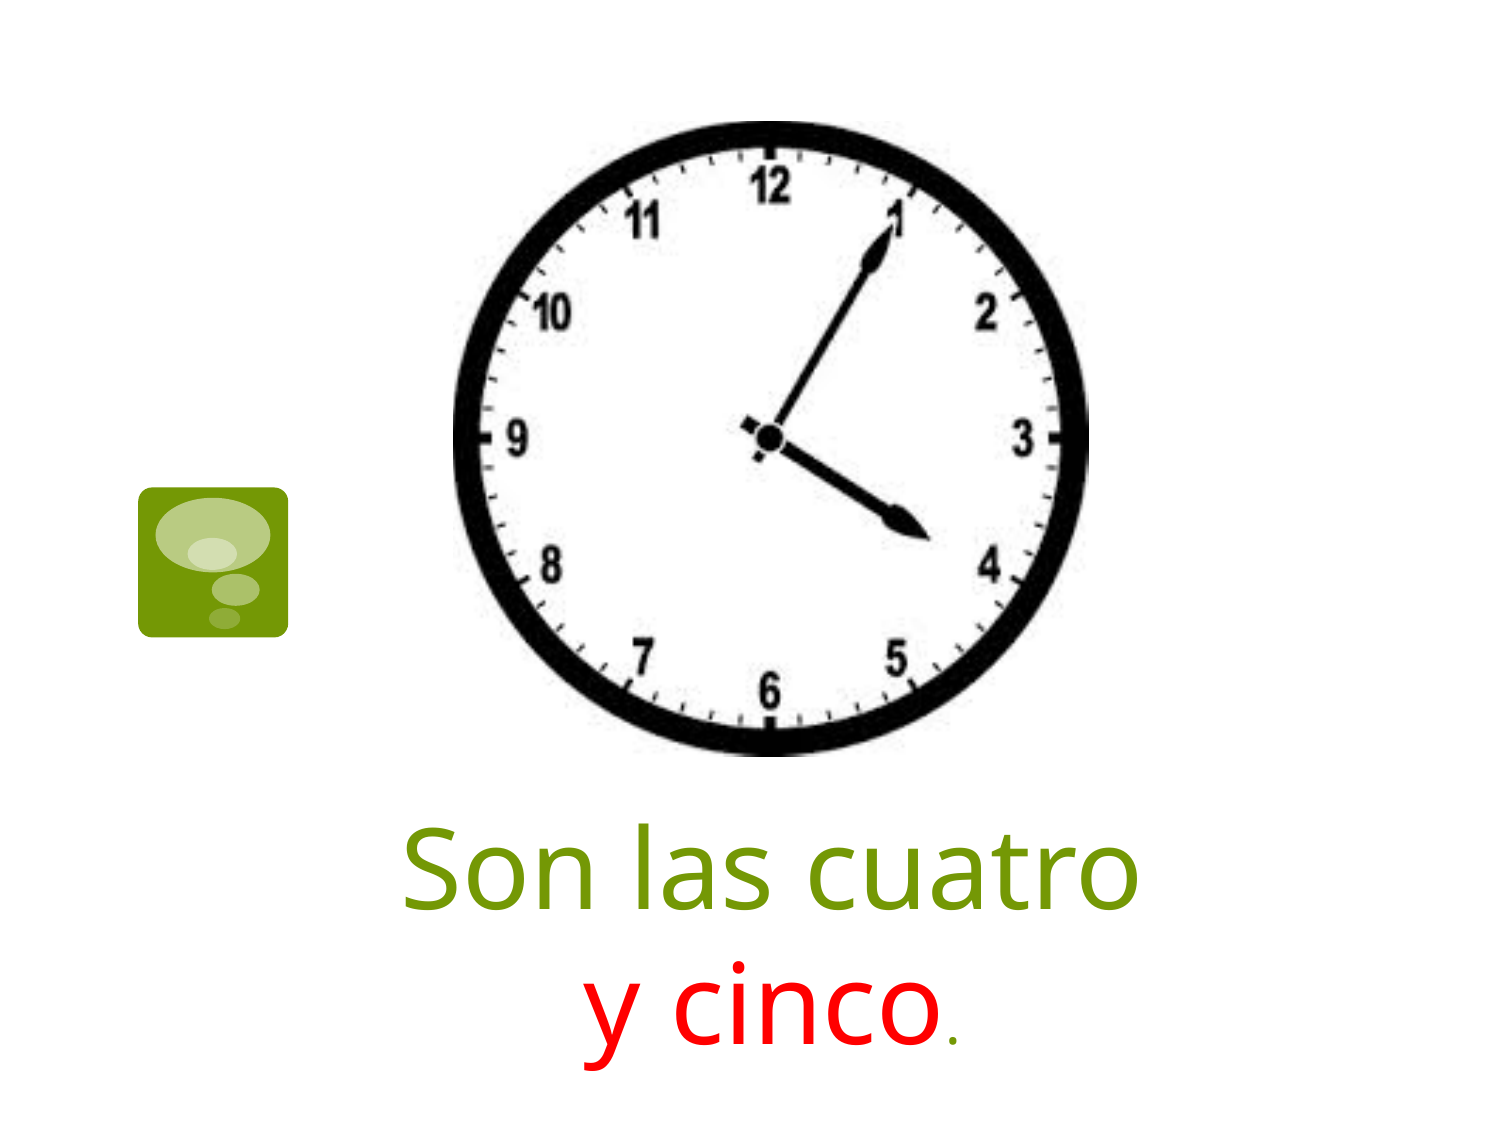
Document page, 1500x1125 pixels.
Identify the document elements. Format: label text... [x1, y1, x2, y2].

picture [452, 121, 1089, 758]
title Son las cuatro y cinco. [366, 928, 1179, 1075]
